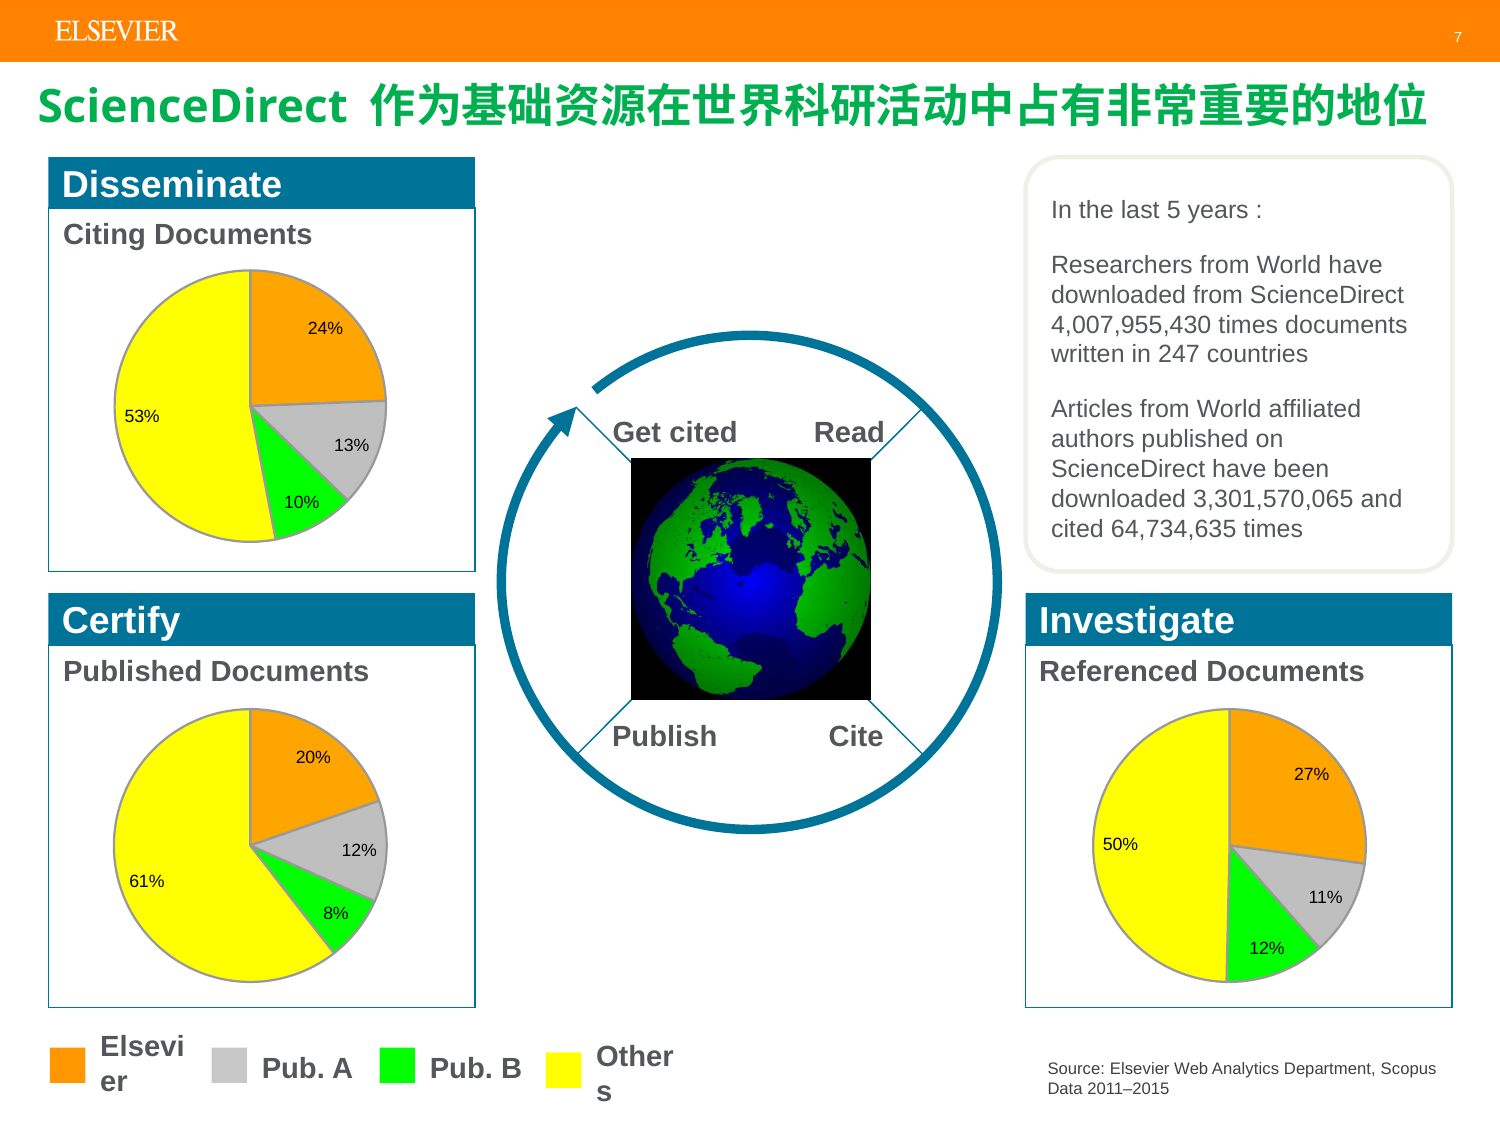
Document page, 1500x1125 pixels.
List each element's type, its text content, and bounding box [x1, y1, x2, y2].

list Source: Elsevier Web Analytics Department, Scopus Data 2011–2015 [1032, 1050, 1463, 1107]
picture [630, 458, 871, 701]
list In the last 5 years : Researchers from World have downloaded from ScienceDirect 4,007,955,430 times documents written in 247 countries Articles from World affiliated authors published on ScienceDirect have been downloaded 3,301,570,065 and cited 64,734,635 times [1035, 173, 1438, 563]
title ScienceDirect 作为基础资源在世界科研活动中占有非常重要的地位 [37, 49, 1463, 159]
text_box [26, 672, 451, 1037]
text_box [1002, 672, 1427, 1037]
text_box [26, 235, 451, 597]
picture [0, 0, 1500, 62]
